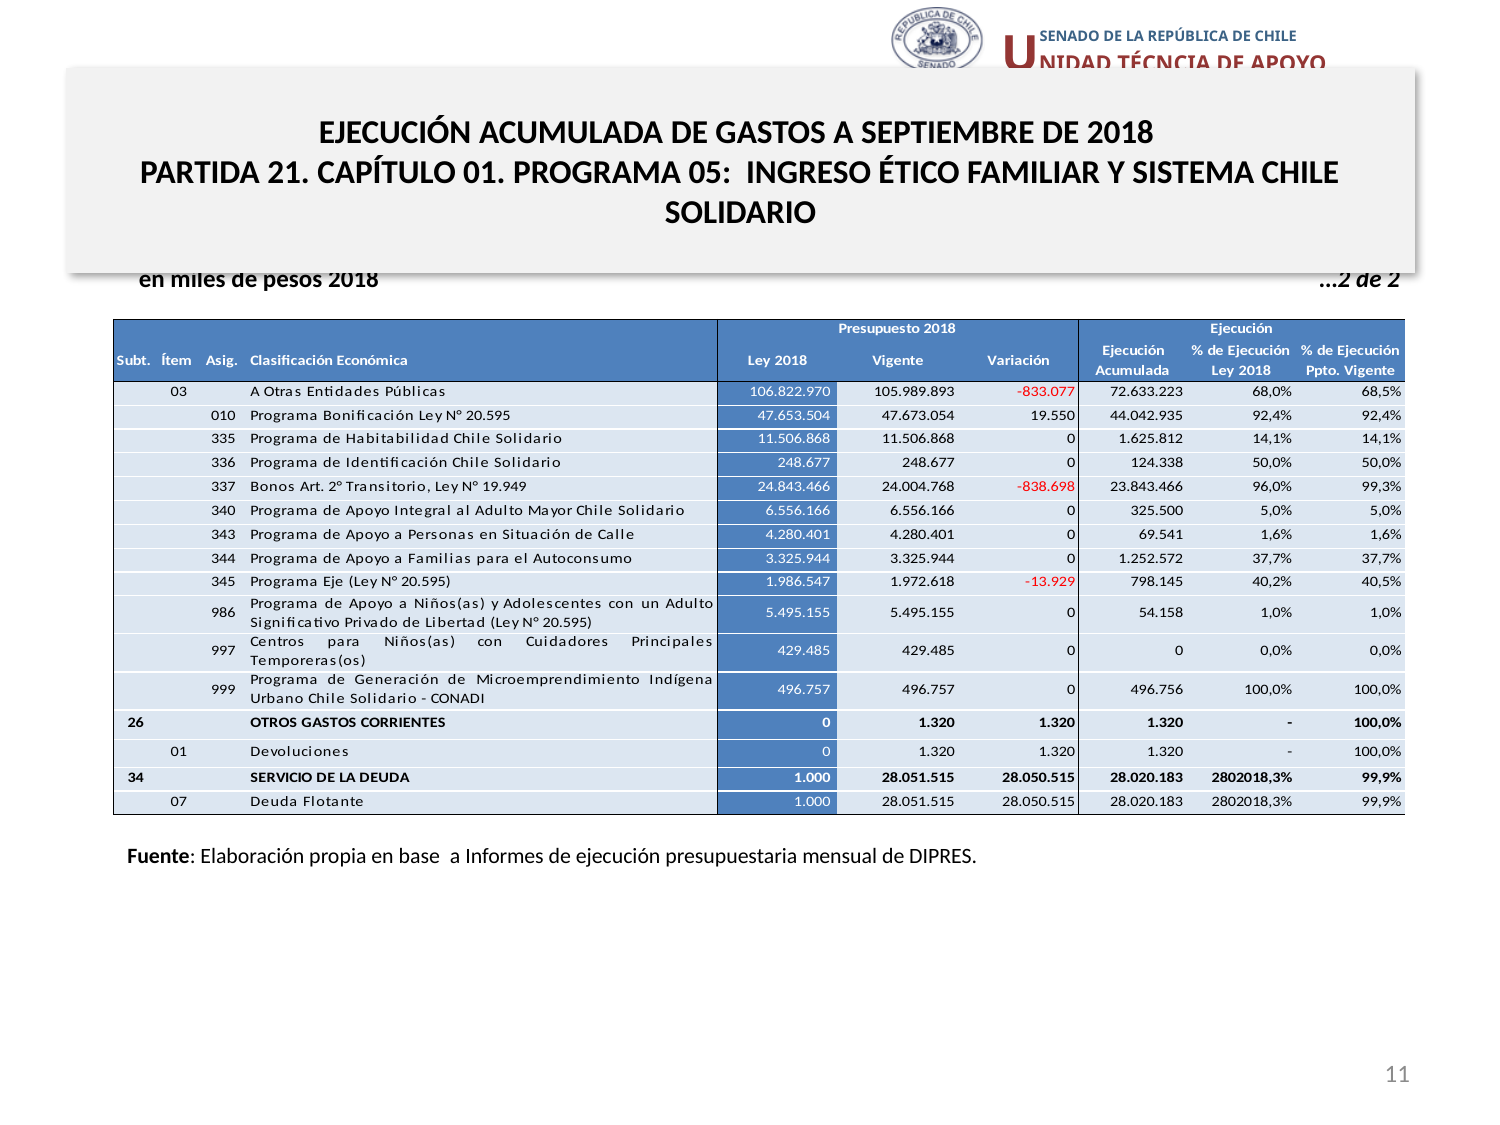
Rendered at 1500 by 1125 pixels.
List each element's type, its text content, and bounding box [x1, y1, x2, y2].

footer Fuente: Elaboración propia en base a Informes de ejecución presupuestaria mensual de DIPRES. [112, 834, 1462, 895]
picture [891, 7, 985, 68]
text_box …2 de 2 [787, 282, 1415, 315]
text_box en miles de pesos 2018 [123, 282, 787, 315]
slide_number 11 [1074, 1042, 1425, 1103]
title EJECUCIÓN ACUMULADA DE GASTOS A SEPTIEMBRE DE 2018 PARTIDA 21. CAPÍTULO 01. PROGRAMA 05: INGRESO ÉTICO FAMILIAR Y SISTEMA CHILE SOLIDARIO [67, 68, 1415, 273]
picture [112, 318, 1407, 816]
